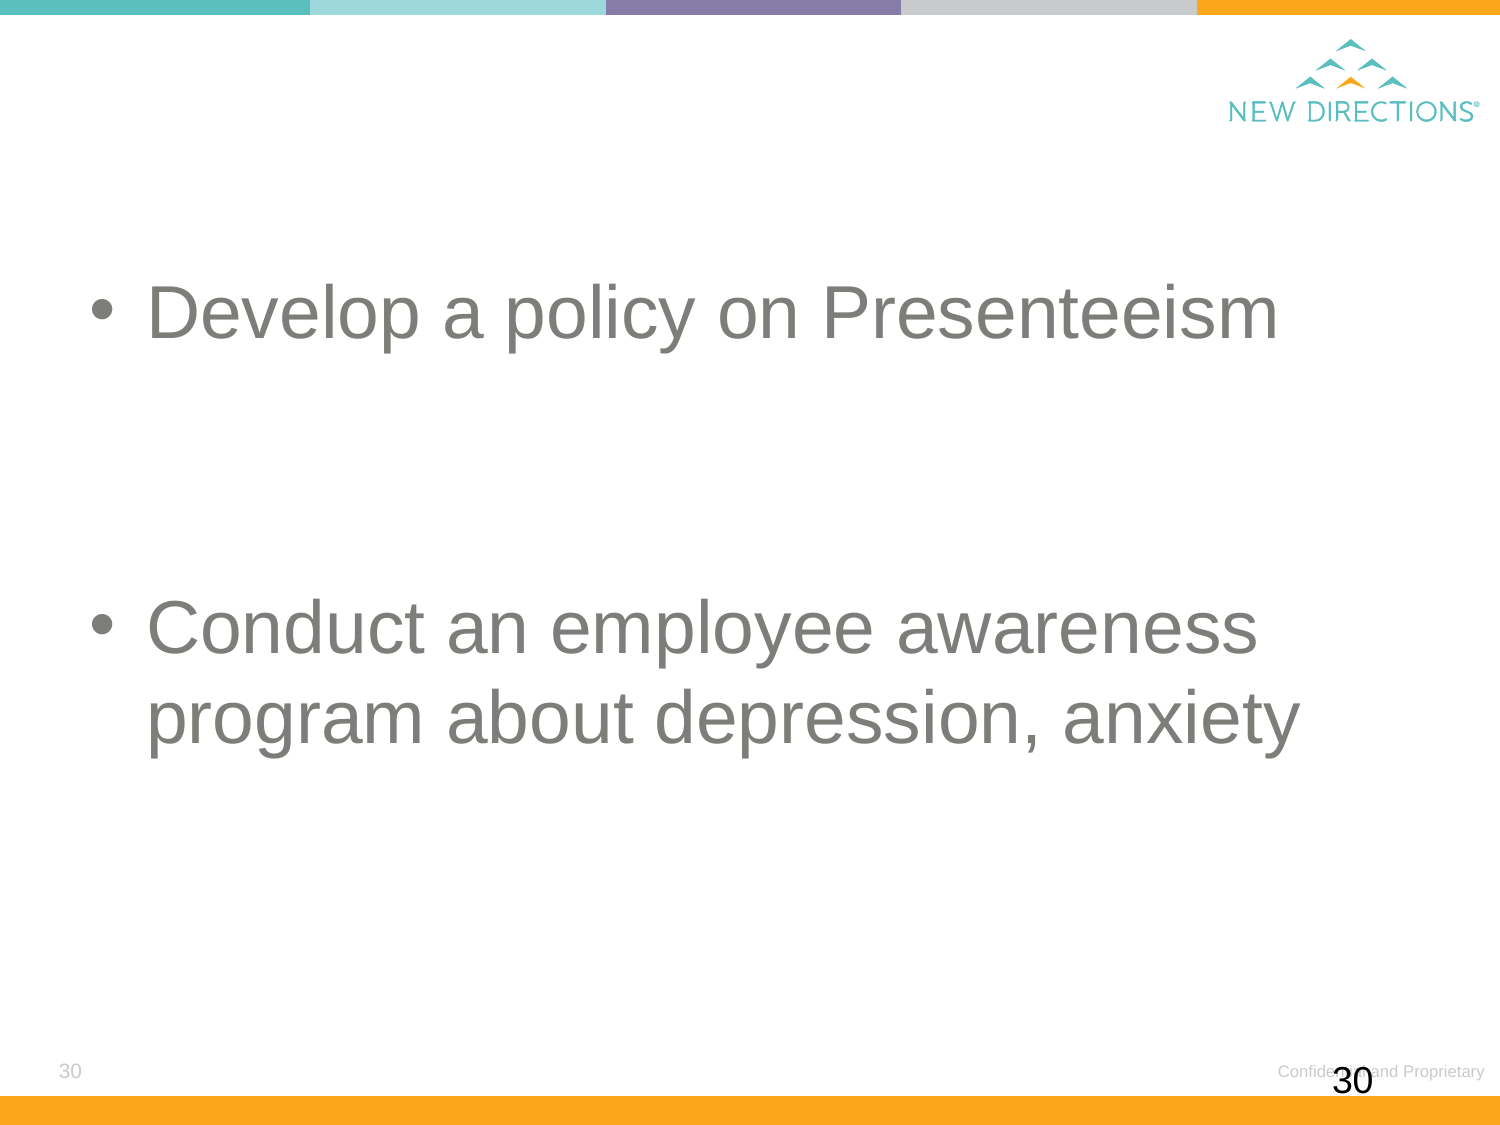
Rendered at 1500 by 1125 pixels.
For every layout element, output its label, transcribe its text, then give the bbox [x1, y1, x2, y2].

slide_number 30 [1317, 1048, 1467, 1102]
list Develop a policy on Presenteeism Conduct an employee awareness program about depression, anxiety [75, 255, 1425, 982]
